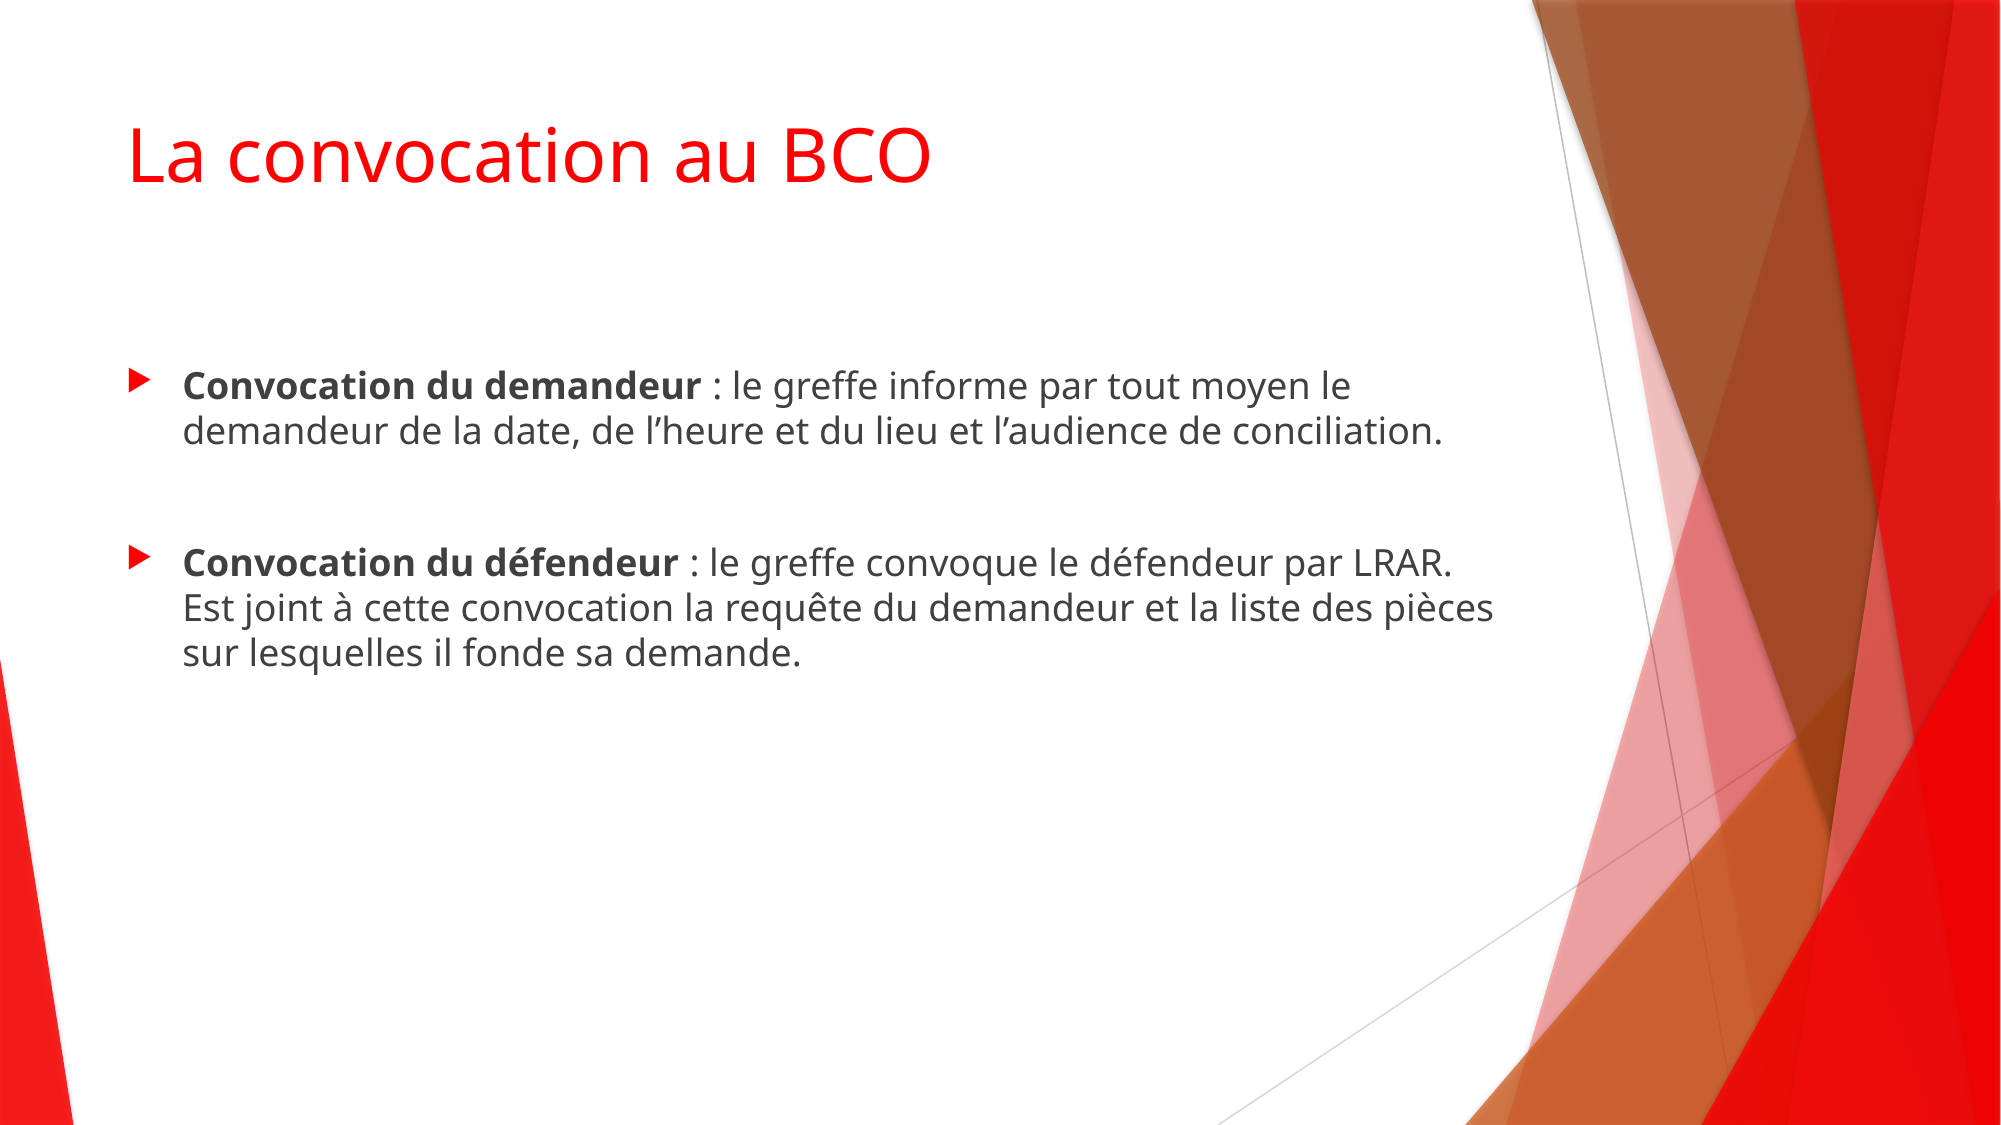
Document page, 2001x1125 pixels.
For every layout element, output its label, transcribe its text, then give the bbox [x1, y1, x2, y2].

title La convocation au BCO [111, 99, 1522, 317]
list Convocation du demandeur : le greffe informe par tout moyen le demandeur de la date, de l’heure et du lieu et l’audience de conciliation. Convocation du défendeur : le greffe convoque le défendeur par LRAR. Est joint à cette convocation la requête du demandeur et la liste des pièces sur lesquelles il fonde sa demande. [111, 354, 1522, 992]
